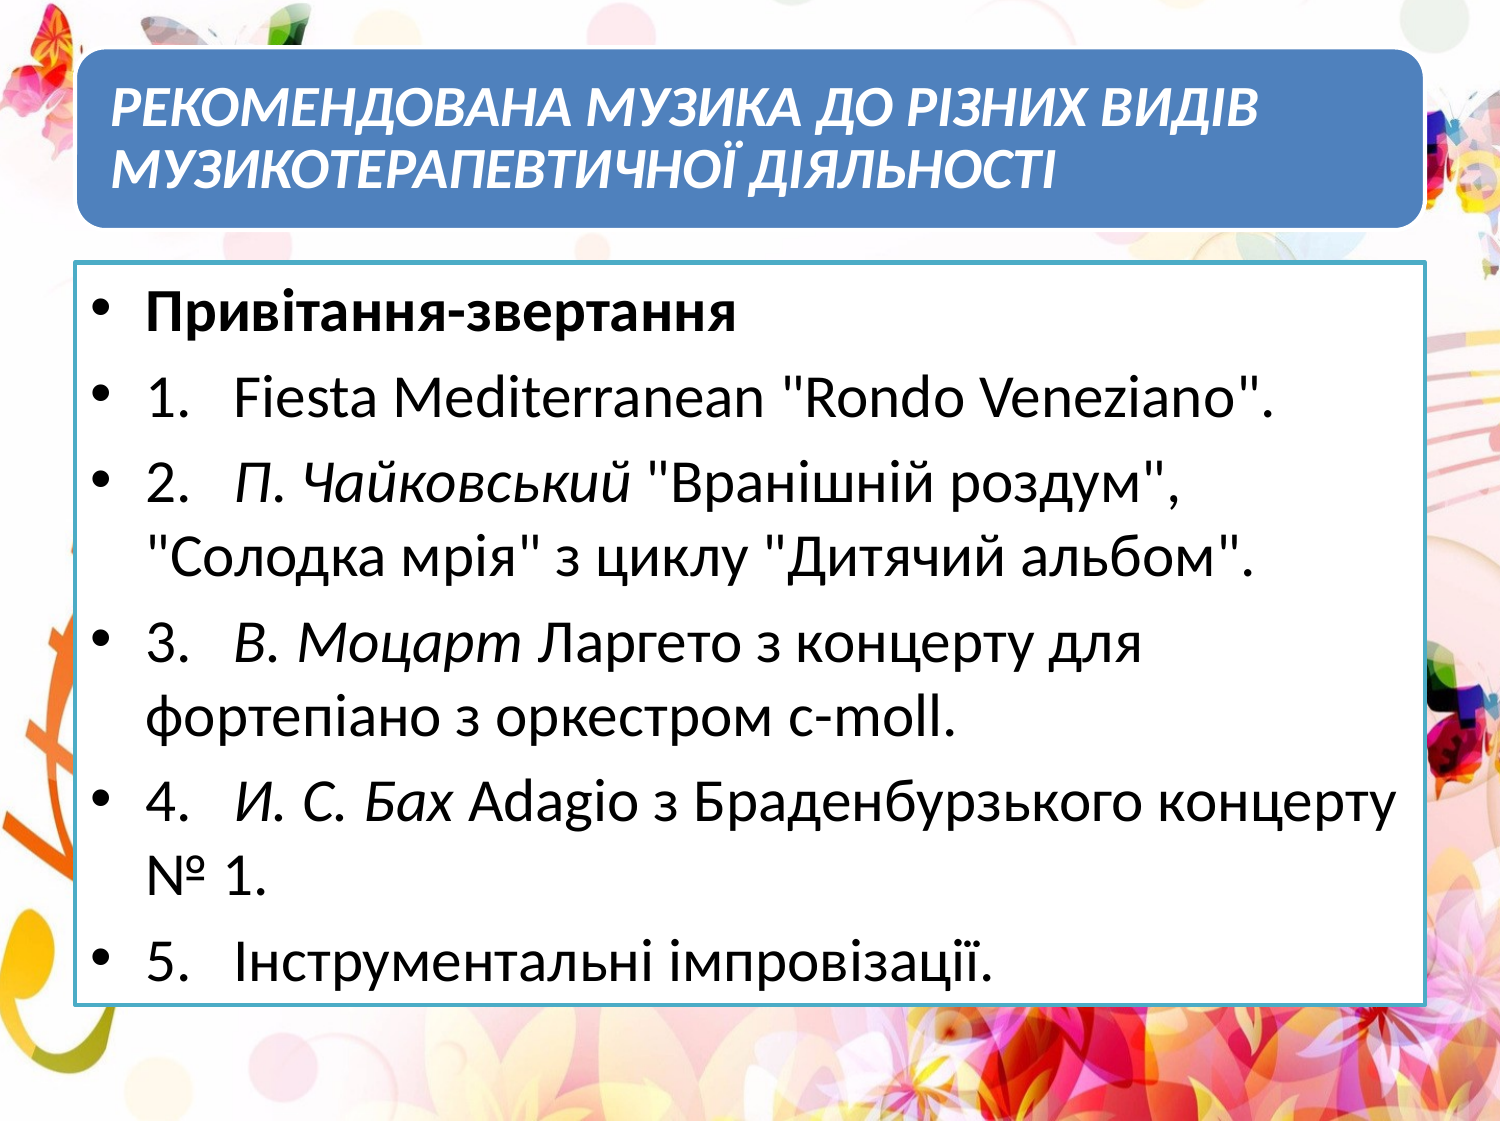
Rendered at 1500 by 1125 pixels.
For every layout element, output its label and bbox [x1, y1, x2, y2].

text_box [74, 44, 1426, 233]
picture [0, 0, 1500, 1121]
